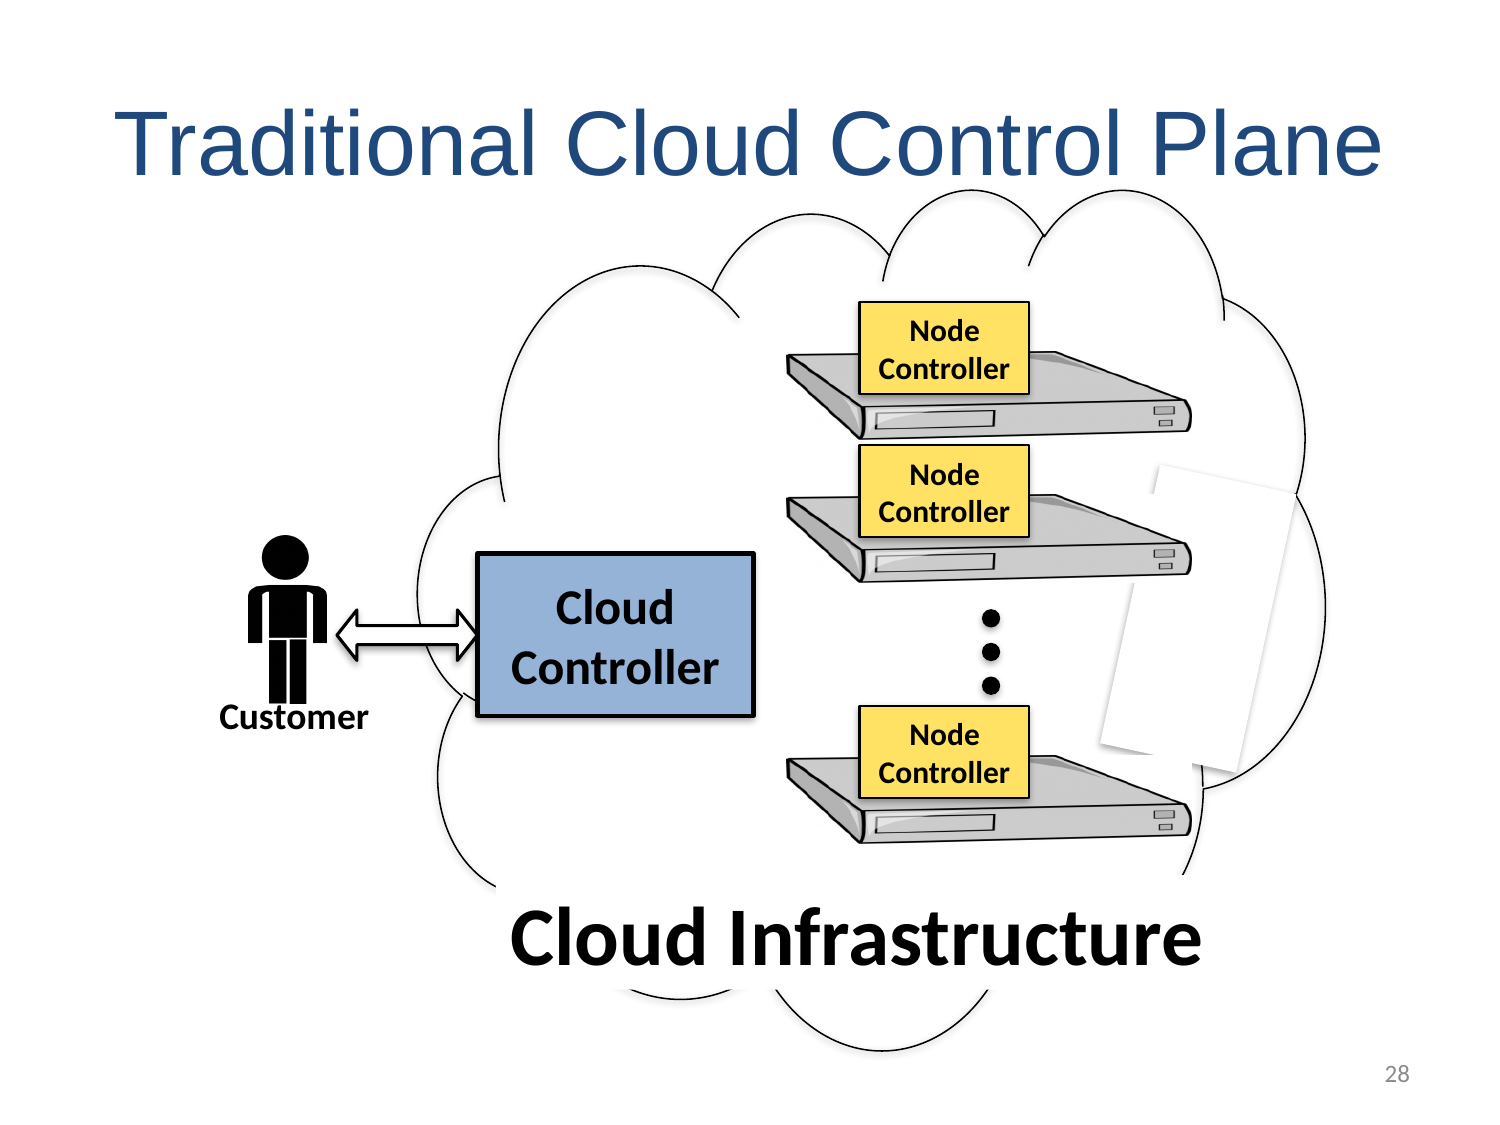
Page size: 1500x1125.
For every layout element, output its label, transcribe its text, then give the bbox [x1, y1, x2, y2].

picture [247, 534, 328, 704]
picture [786, 350, 859, 440]
picture [1030, 493, 1193, 583]
text_box Customer [170, 684, 418, 742]
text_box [859, 301, 1030, 799]
picture [786, 754, 1193, 844]
text_box [775, 990, 989, 1052]
text_box [336, 609, 472, 662]
picture [1030, 350, 1193, 440]
picture [786, 493, 859, 583]
text_box [1099, 463, 1298, 774]
text_box Cloud Infrastructure [495, 875, 1219, 990]
text_box [416, 189, 1306, 888]
slide_number 28 [1074, 1042, 1425, 1103]
text_box [1237, 500, 1327, 779]
text_box [630, 990, 731, 1001]
title Traditional Cloud Control Plane [75, 45, 1425, 233]
text_box Cloud Controller [477, 553, 754, 716]
